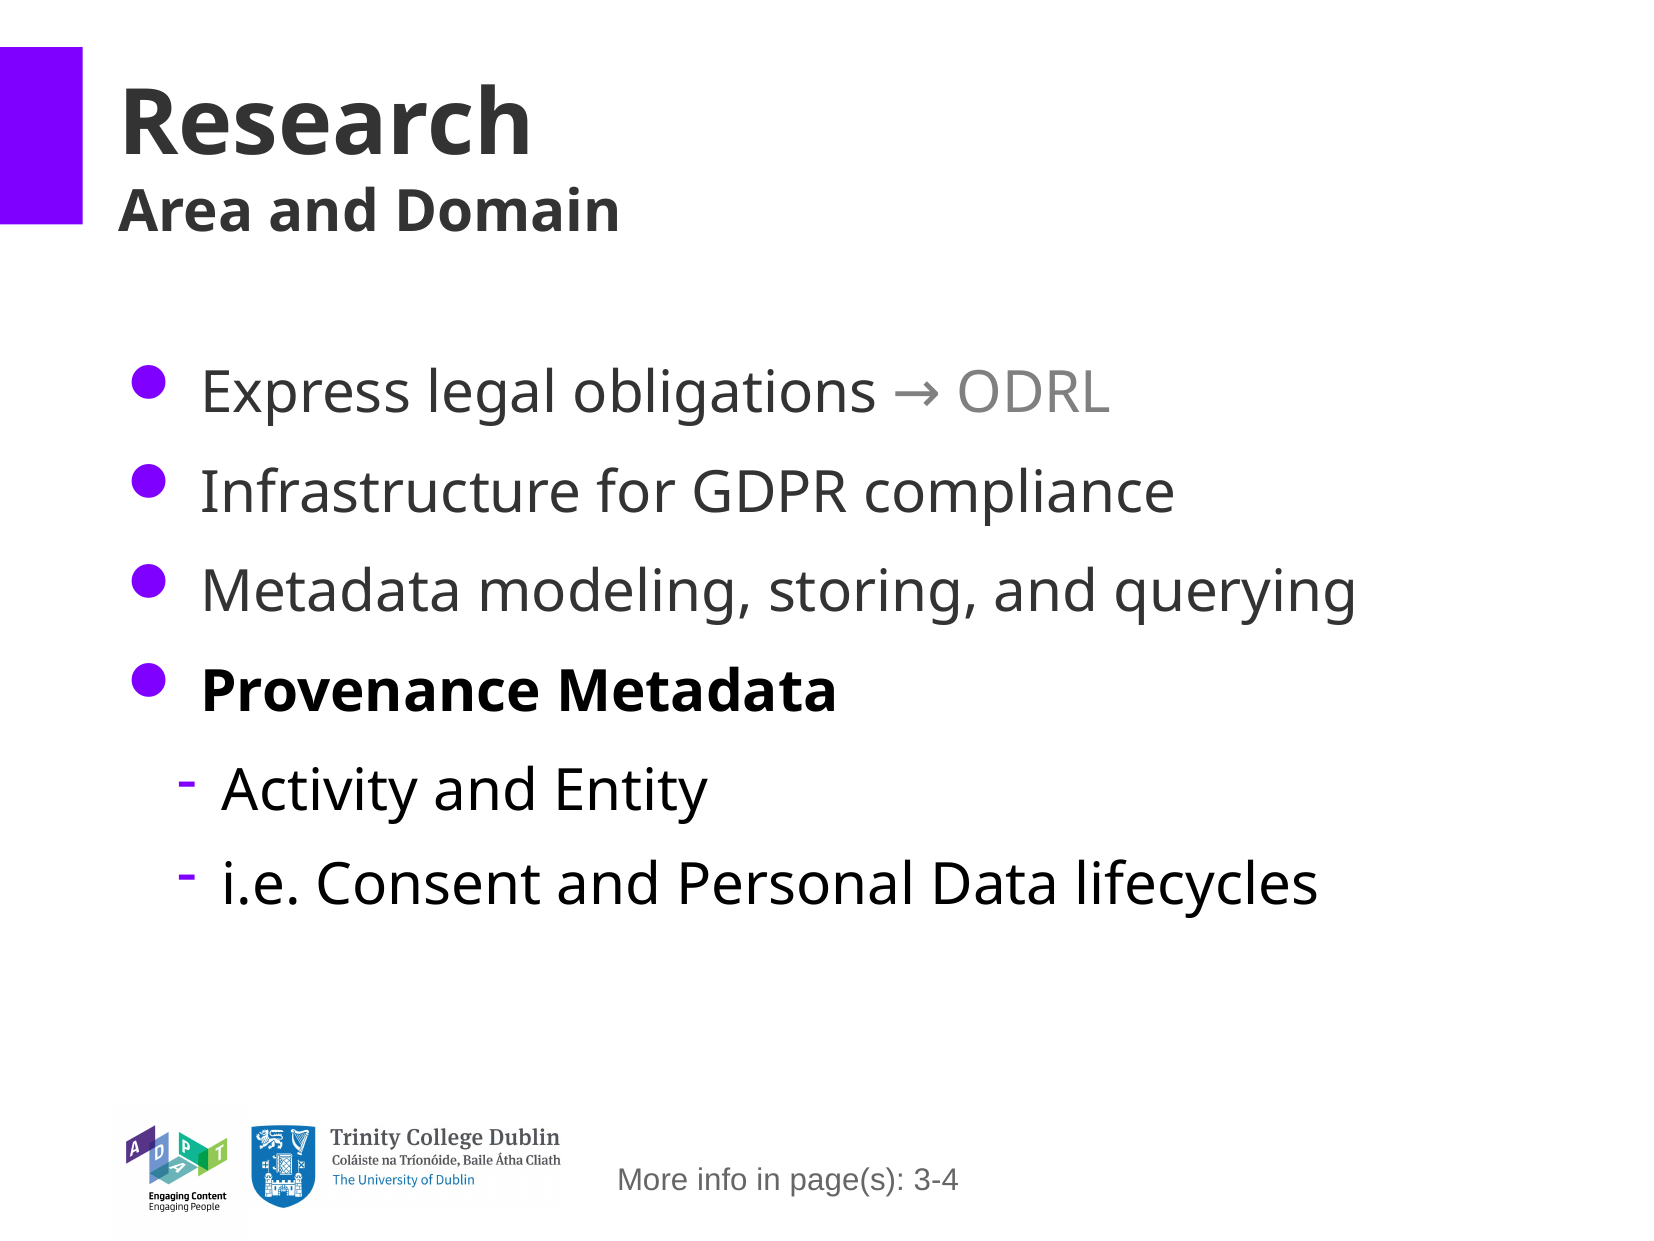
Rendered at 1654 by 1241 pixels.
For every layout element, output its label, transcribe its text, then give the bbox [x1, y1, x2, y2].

picture [106, 1098, 247, 1239]
text_box Research Area and Domain [118, 49, 1571, 257]
text_box More info in page(s): 3-4 [602, 1151, 1418, 1202]
picture [248, 1122, 564, 1211]
text_box Express legal obligations → ODRL Infrastructure for GDPR compliance Metadata modeling, storing, and querying Provenance Metadata Activity and Entity i.e. Consent and Personal Data lifecycles [118, 354, 1536, 1074]
